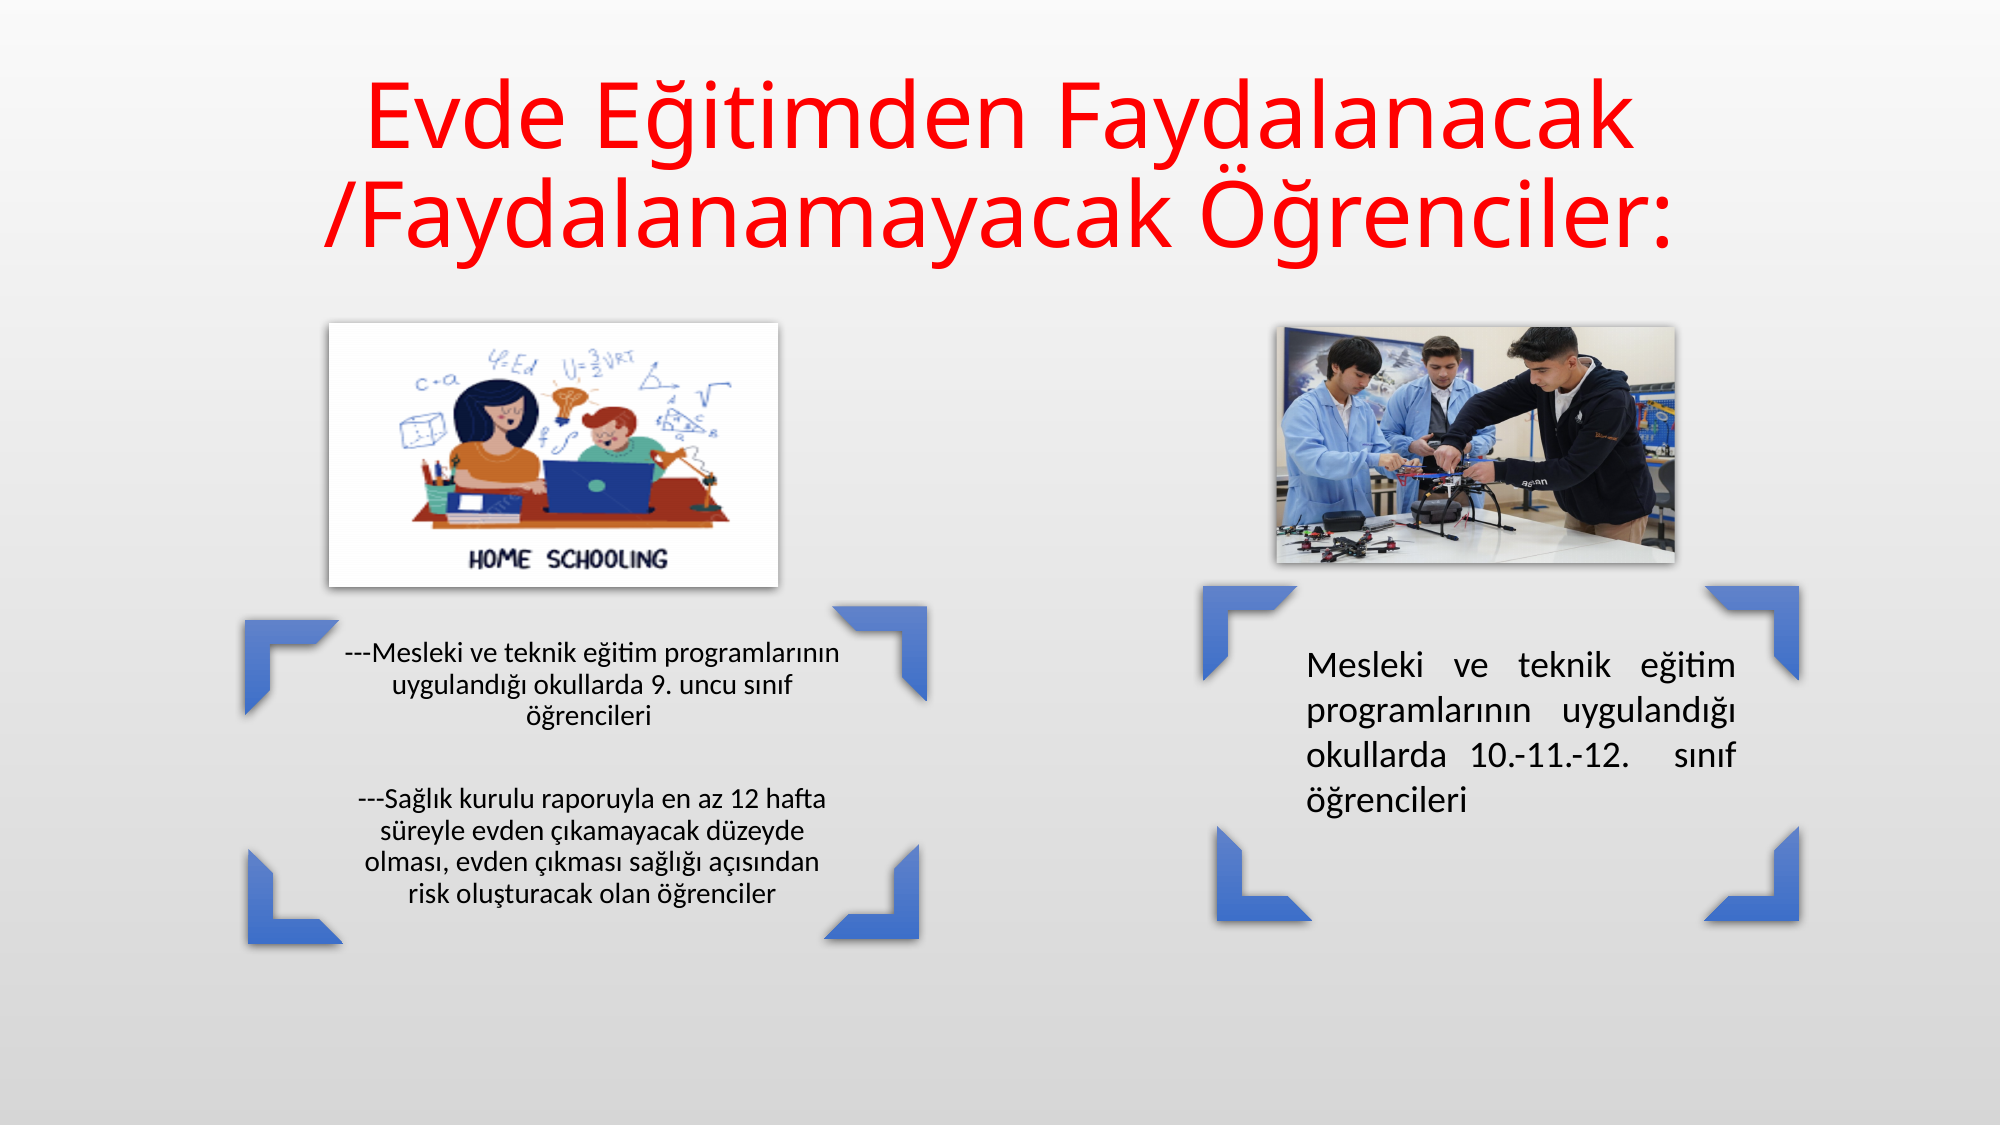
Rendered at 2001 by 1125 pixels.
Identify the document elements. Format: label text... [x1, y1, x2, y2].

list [137, 299, 1863, 1066]
title Evde Eğitimden Faydalanacak /Faydalanamayacak Öğrenciler: [137, 59, 1863, 278]
